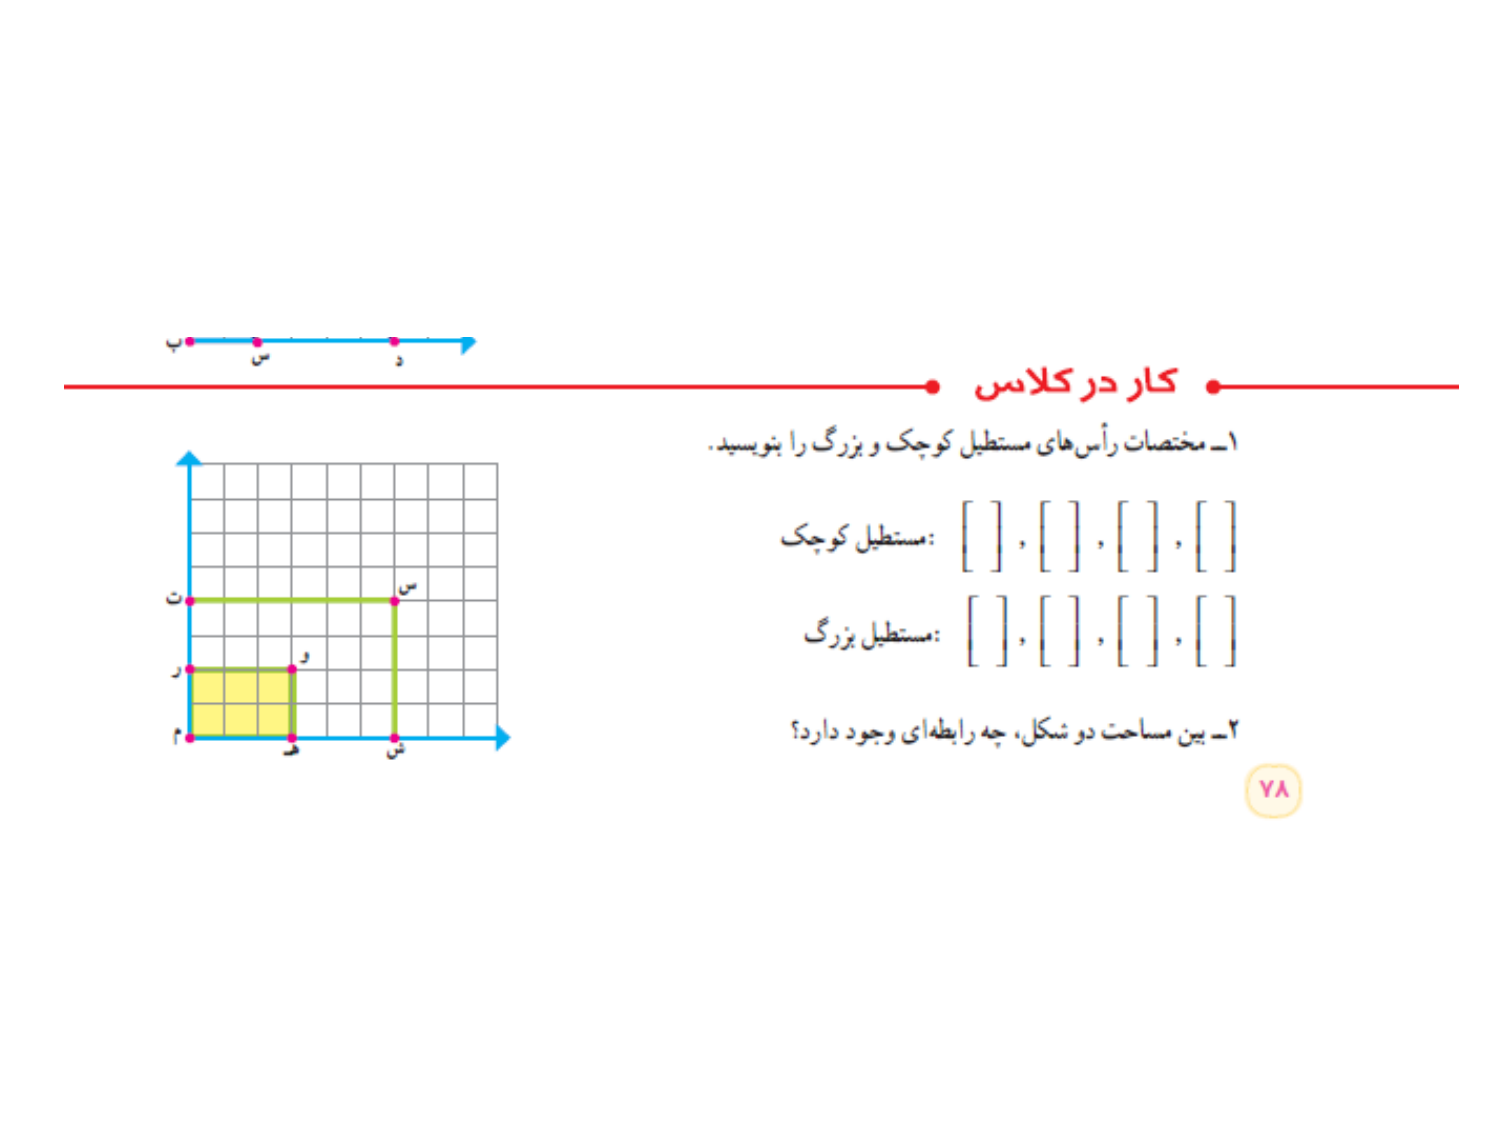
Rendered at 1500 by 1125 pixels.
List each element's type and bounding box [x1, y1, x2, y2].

picture [64, 337, 1459, 903]
